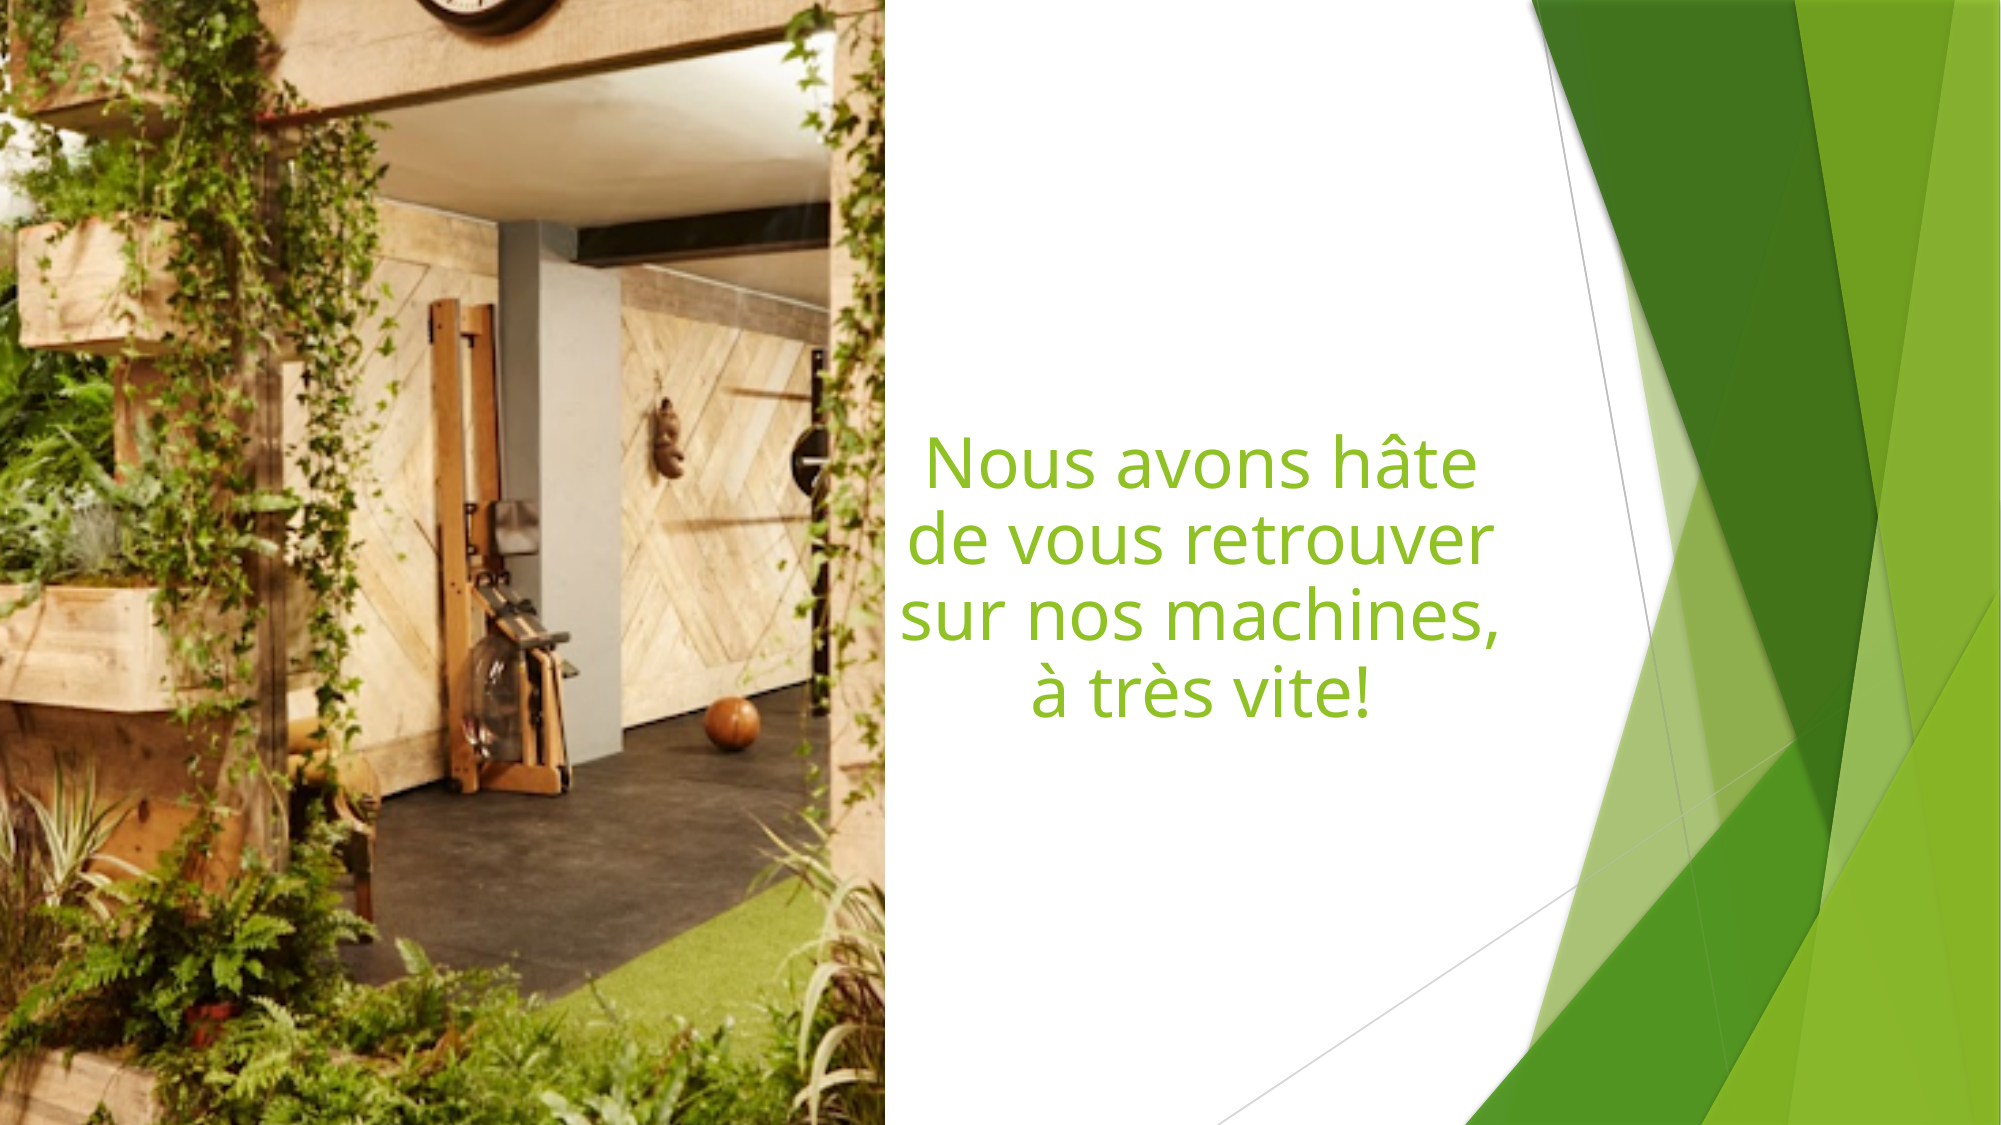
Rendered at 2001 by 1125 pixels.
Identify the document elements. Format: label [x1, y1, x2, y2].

text_box [887, 0, 2000, 1125]
list [0, 0, 886, 1125]
